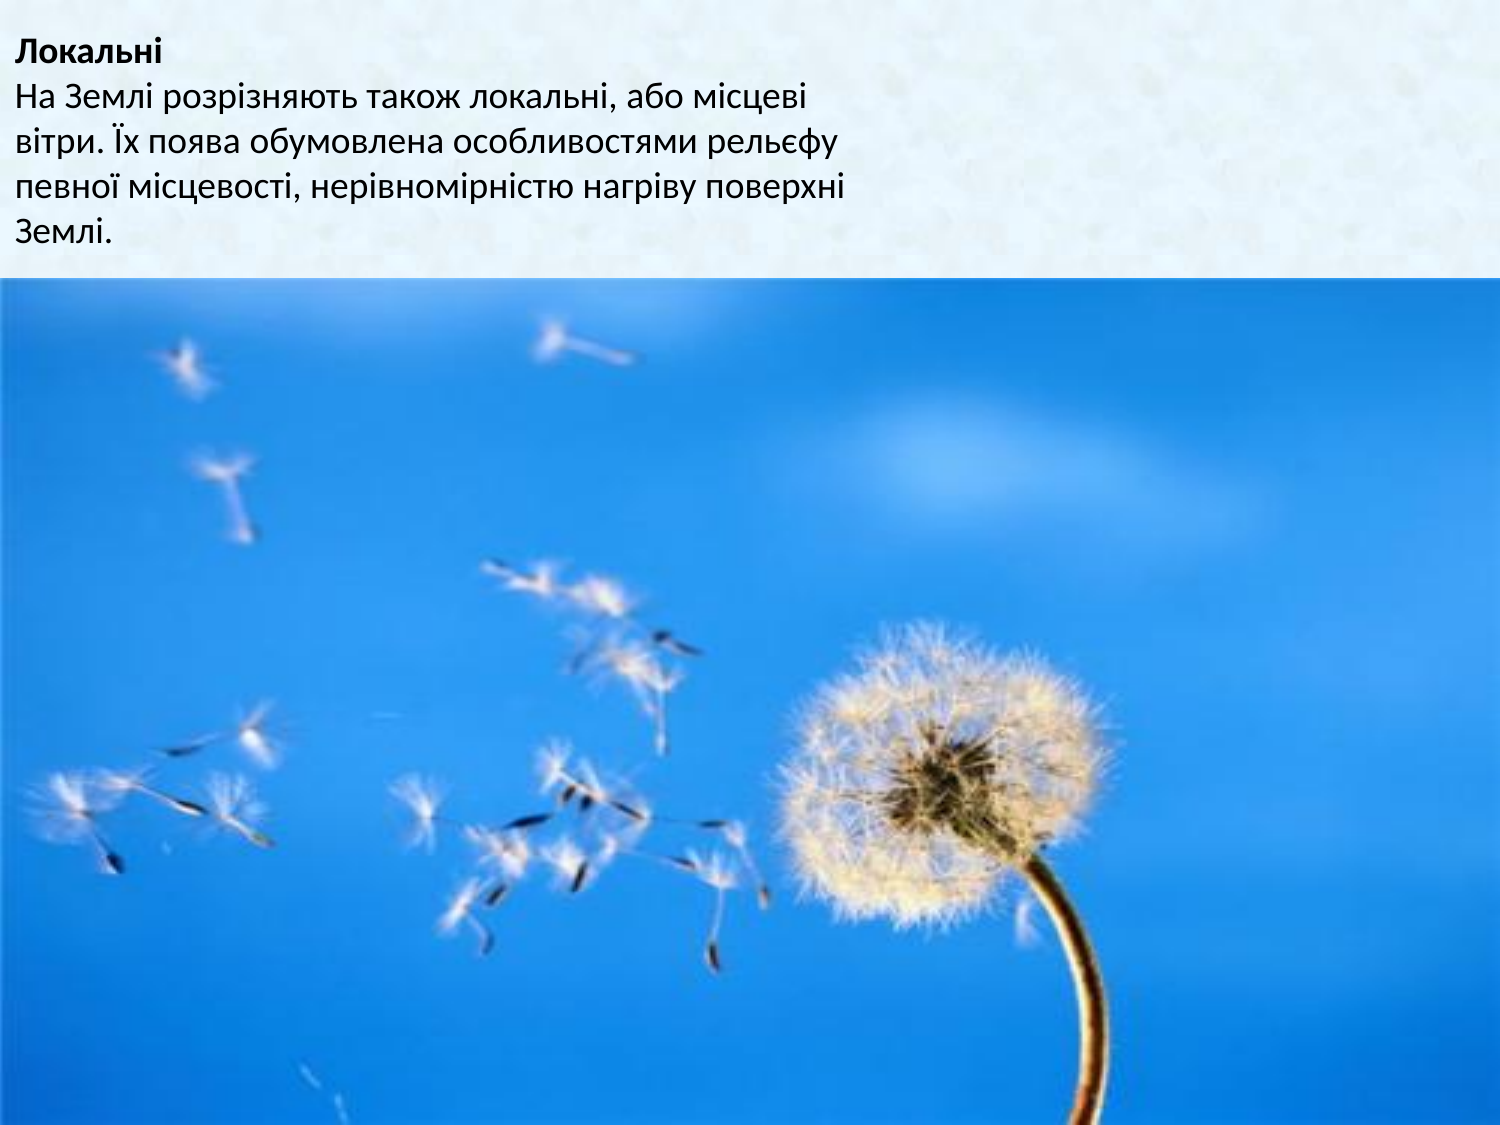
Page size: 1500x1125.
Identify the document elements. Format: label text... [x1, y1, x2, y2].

picture [0, 0, 1500, 1125]
text_box Локальні На Землі розрізняють також локальні, або місцеві вітри. Їх поява обумовлена особливостями рельєфу певної місцевості, нерівномірністю нагріву поверхні Землі. [0, 18, 880, 277]
